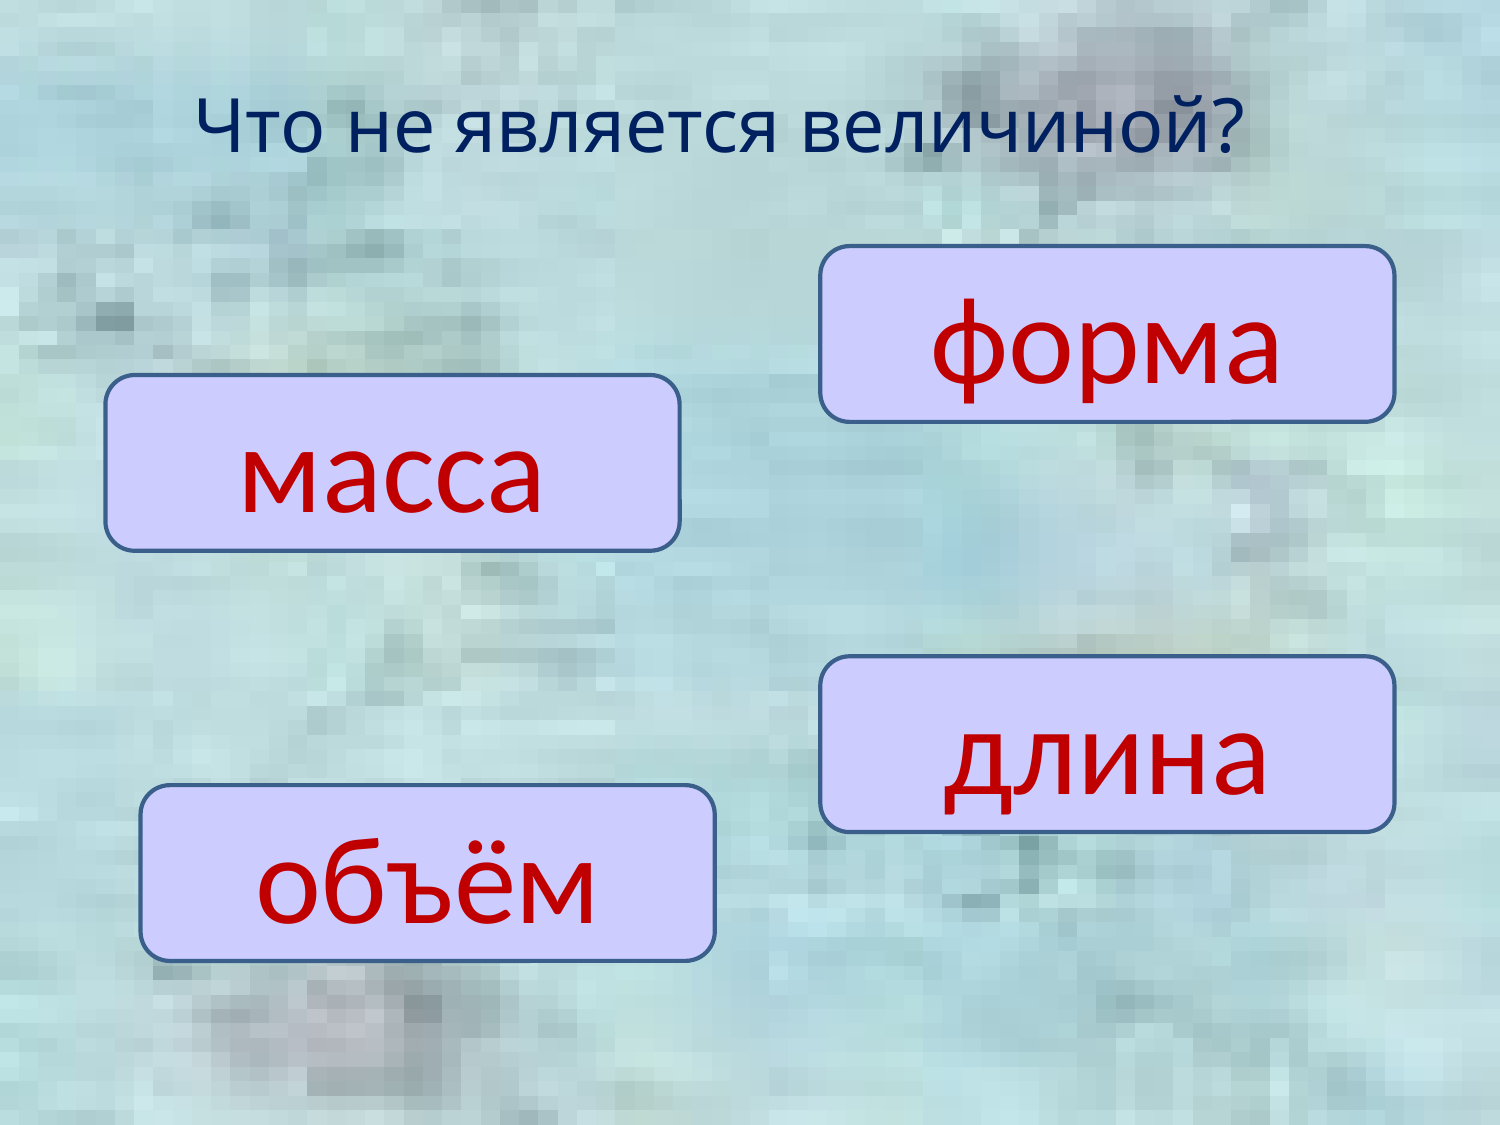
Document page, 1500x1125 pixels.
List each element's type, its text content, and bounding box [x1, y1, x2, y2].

text_box объём [138, 783, 717, 964]
picture [0, 0, 1500, 1125]
text_box форма [818, 243, 1397, 424]
text_box длина [818, 654, 1397, 835]
title Что не является величиной? [82, 35, 1357, 211]
text_box масса [103, 372, 682, 553]
